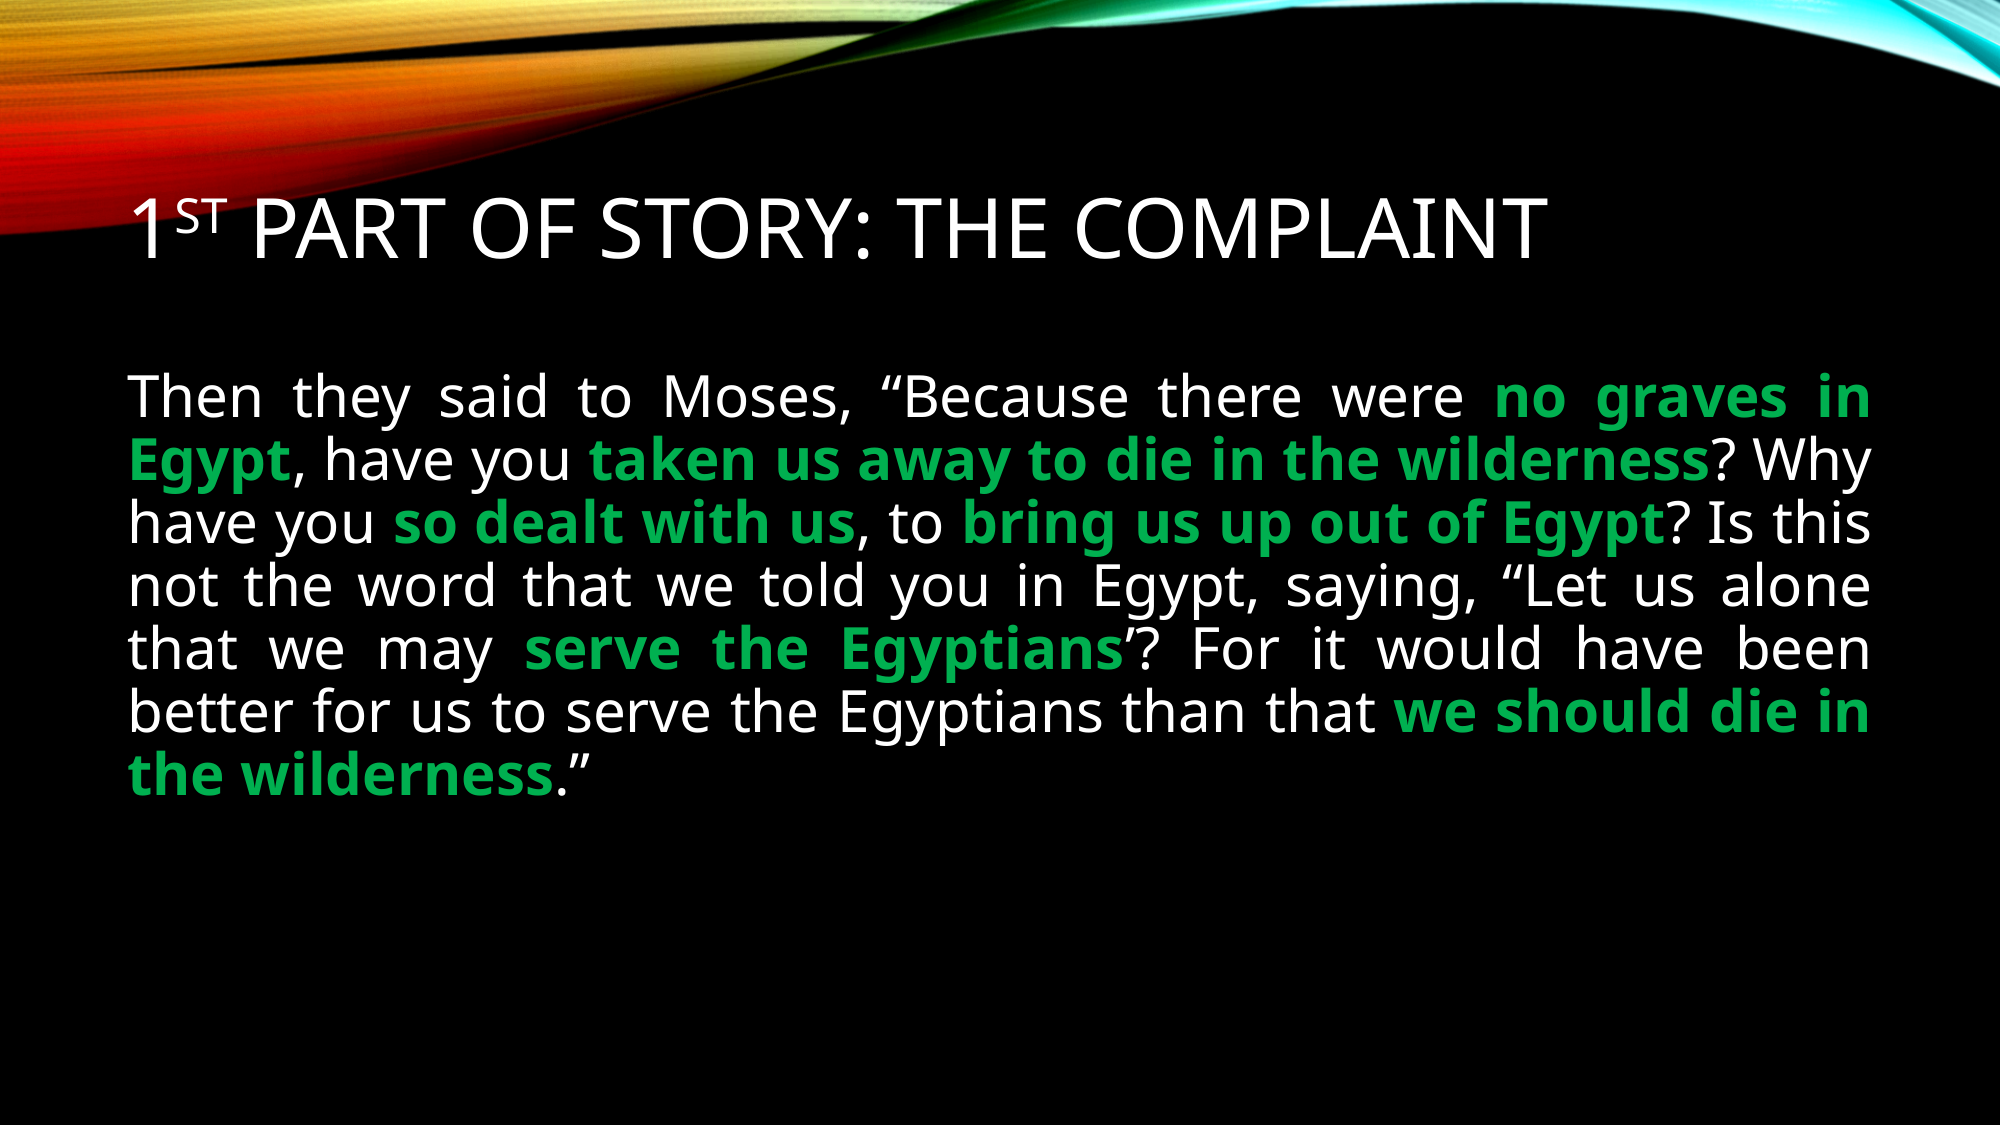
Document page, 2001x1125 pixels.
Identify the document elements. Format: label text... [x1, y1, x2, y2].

title 1st part of story: the complaint [111, 125, 1888, 338]
picture [0, 0, 2000, 237]
list Then they said to Moses, “Because there were no graves in Egypt, have you taken us away to die in the wilderness? Why have you so dealt with us, to bring us up out of Egypt? Is this not the word that we told you in Egypt, saying, “Let us alone that we may serve the Egyptians’? For it would have been better for us to serve the Egyptians than that we should die in the wilderness.” [112, 360, 1888, 710]
